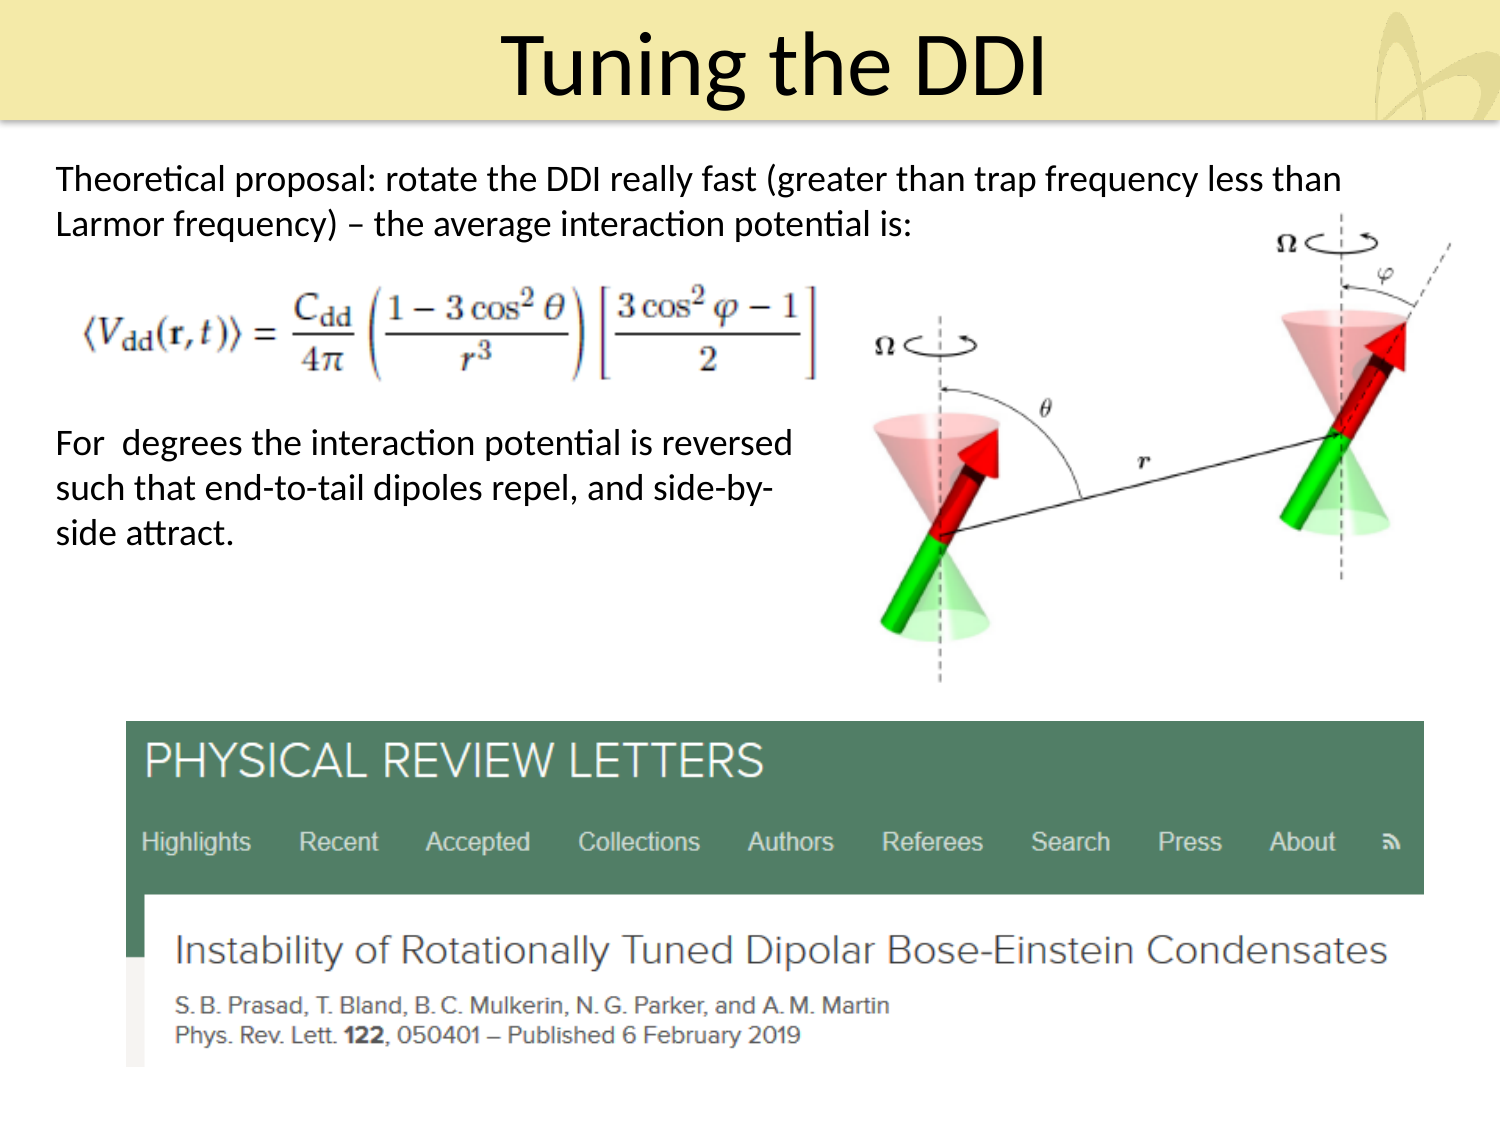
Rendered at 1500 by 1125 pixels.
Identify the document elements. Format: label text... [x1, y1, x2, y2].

title Tuning the DDI [100, 0, 1451, 146]
picture [70, 267, 832, 401]
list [844, 199, 1460, 699]
picture [126, 720, 1424, 1067]
text_box Theoretical proposal: rotate the DDI really fast (greater than trap frequency less than Larmor frequency) – the average interaction potential is: [40, 146, 1459, 252]
